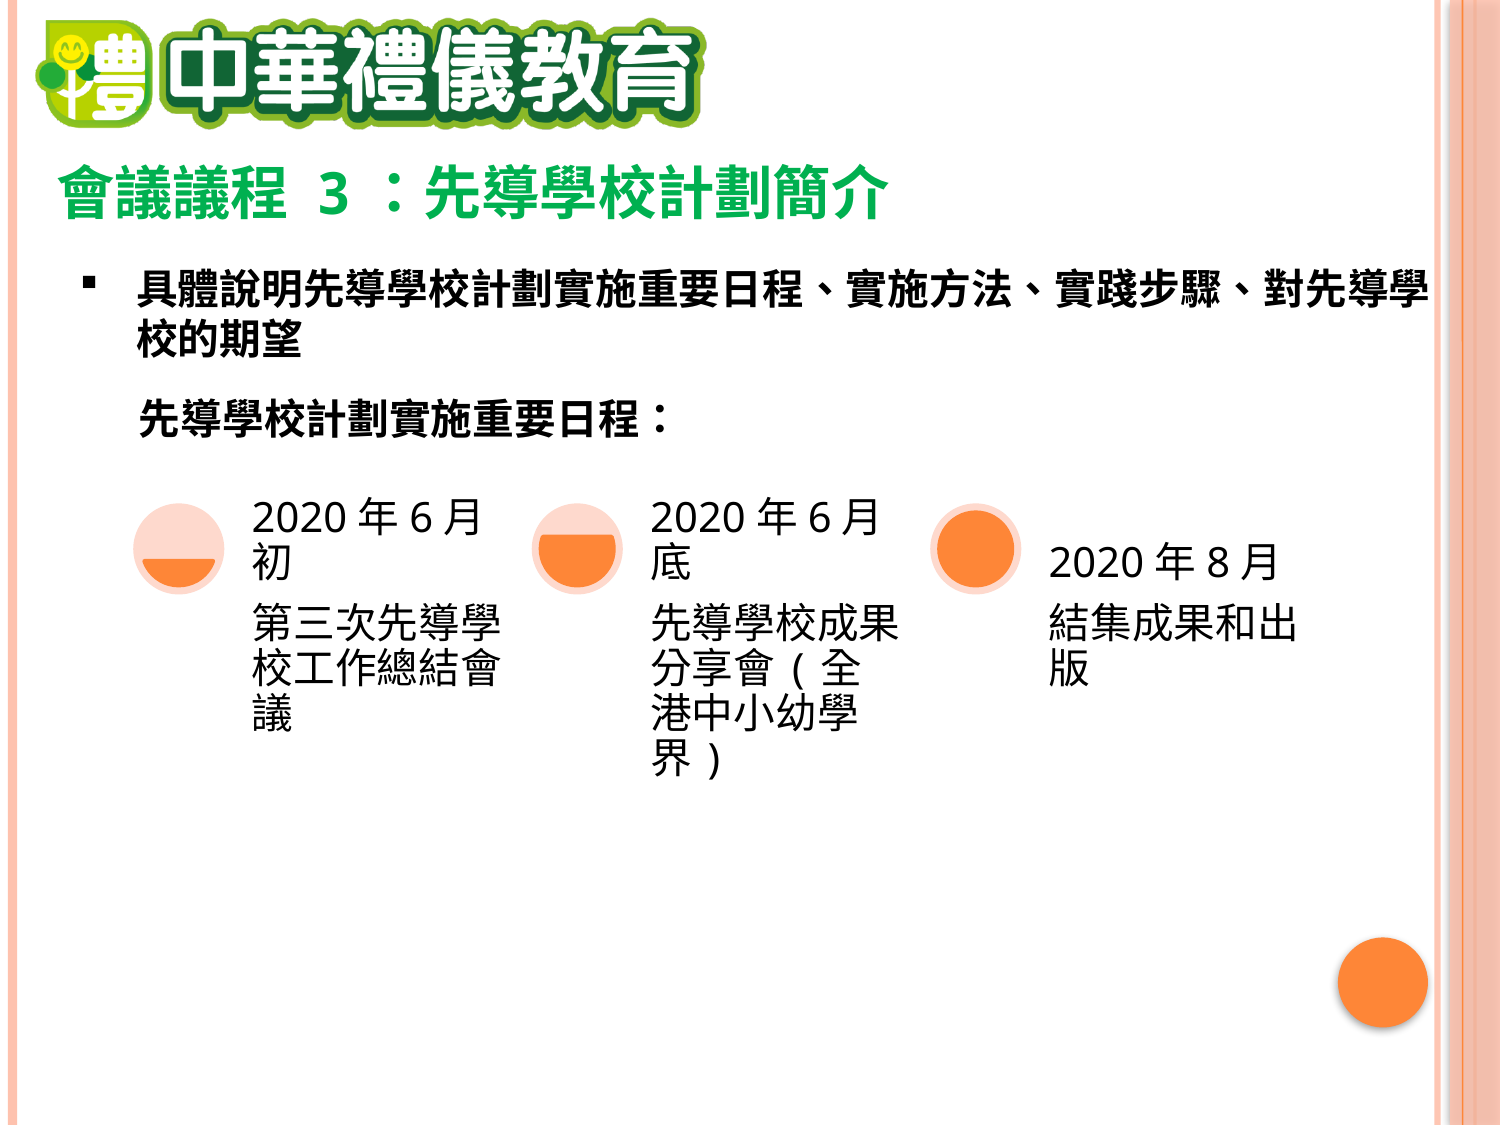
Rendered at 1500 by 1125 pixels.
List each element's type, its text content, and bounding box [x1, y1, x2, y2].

list 先導學校計劃實施重要日程： [123, 987, 1400, 1098]
list 先導學校計劃實施重要日程： [123, 385, 1400, 500]
text_box 會議議程 3：先導學校計劃簡介 [41, 149, 916, 234]
picture [28, 9, 738, 138]
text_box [0, 502, 1462, 979]
text_box 具體說明先導學校計劃實施重要日程、實施方法、實踐步驟、對先導學校的期望 [64, 255, 1471, 371]
